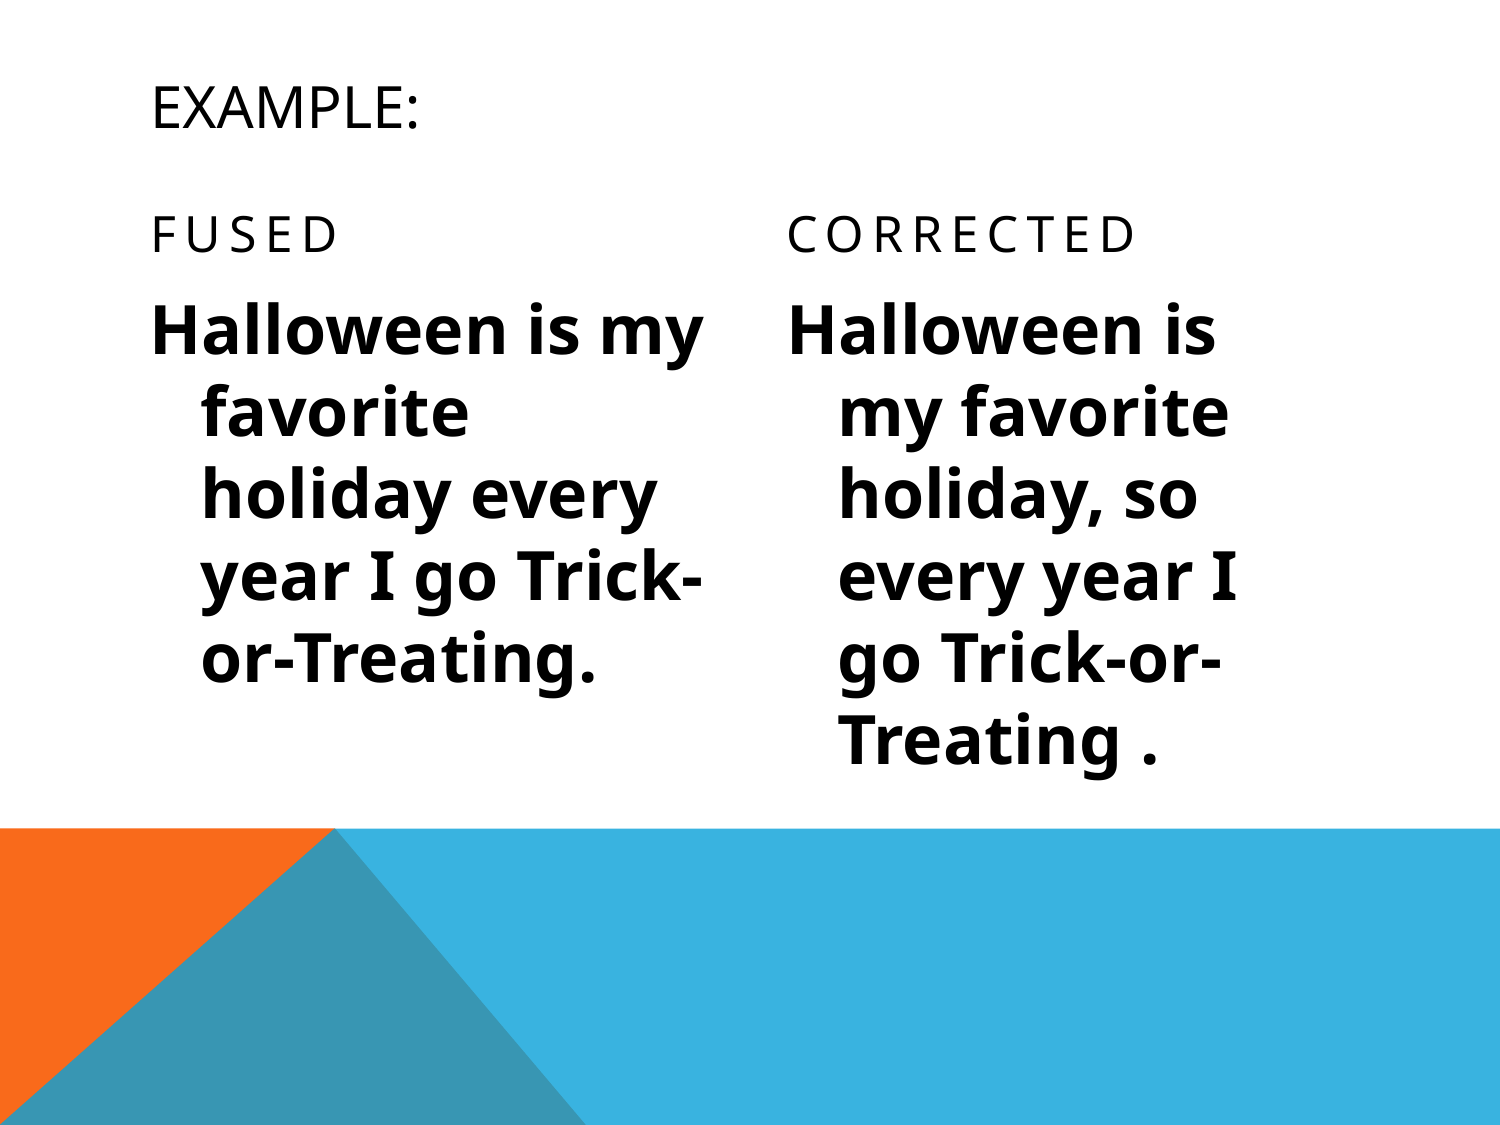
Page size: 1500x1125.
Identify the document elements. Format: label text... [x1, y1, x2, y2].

title Example: [135, 60, 1369, 150]
list fused [135, 179, 660, 270]
list Halloween is my favorite holiday every year I go Trick-or-Treating. [134, 279, 725, 790]
list corrected [771, 179, 1296, 270]
list Halloween is my favorite holiday, so every year I go Trick-or-Treating . [771, 279, 1338, 790]
